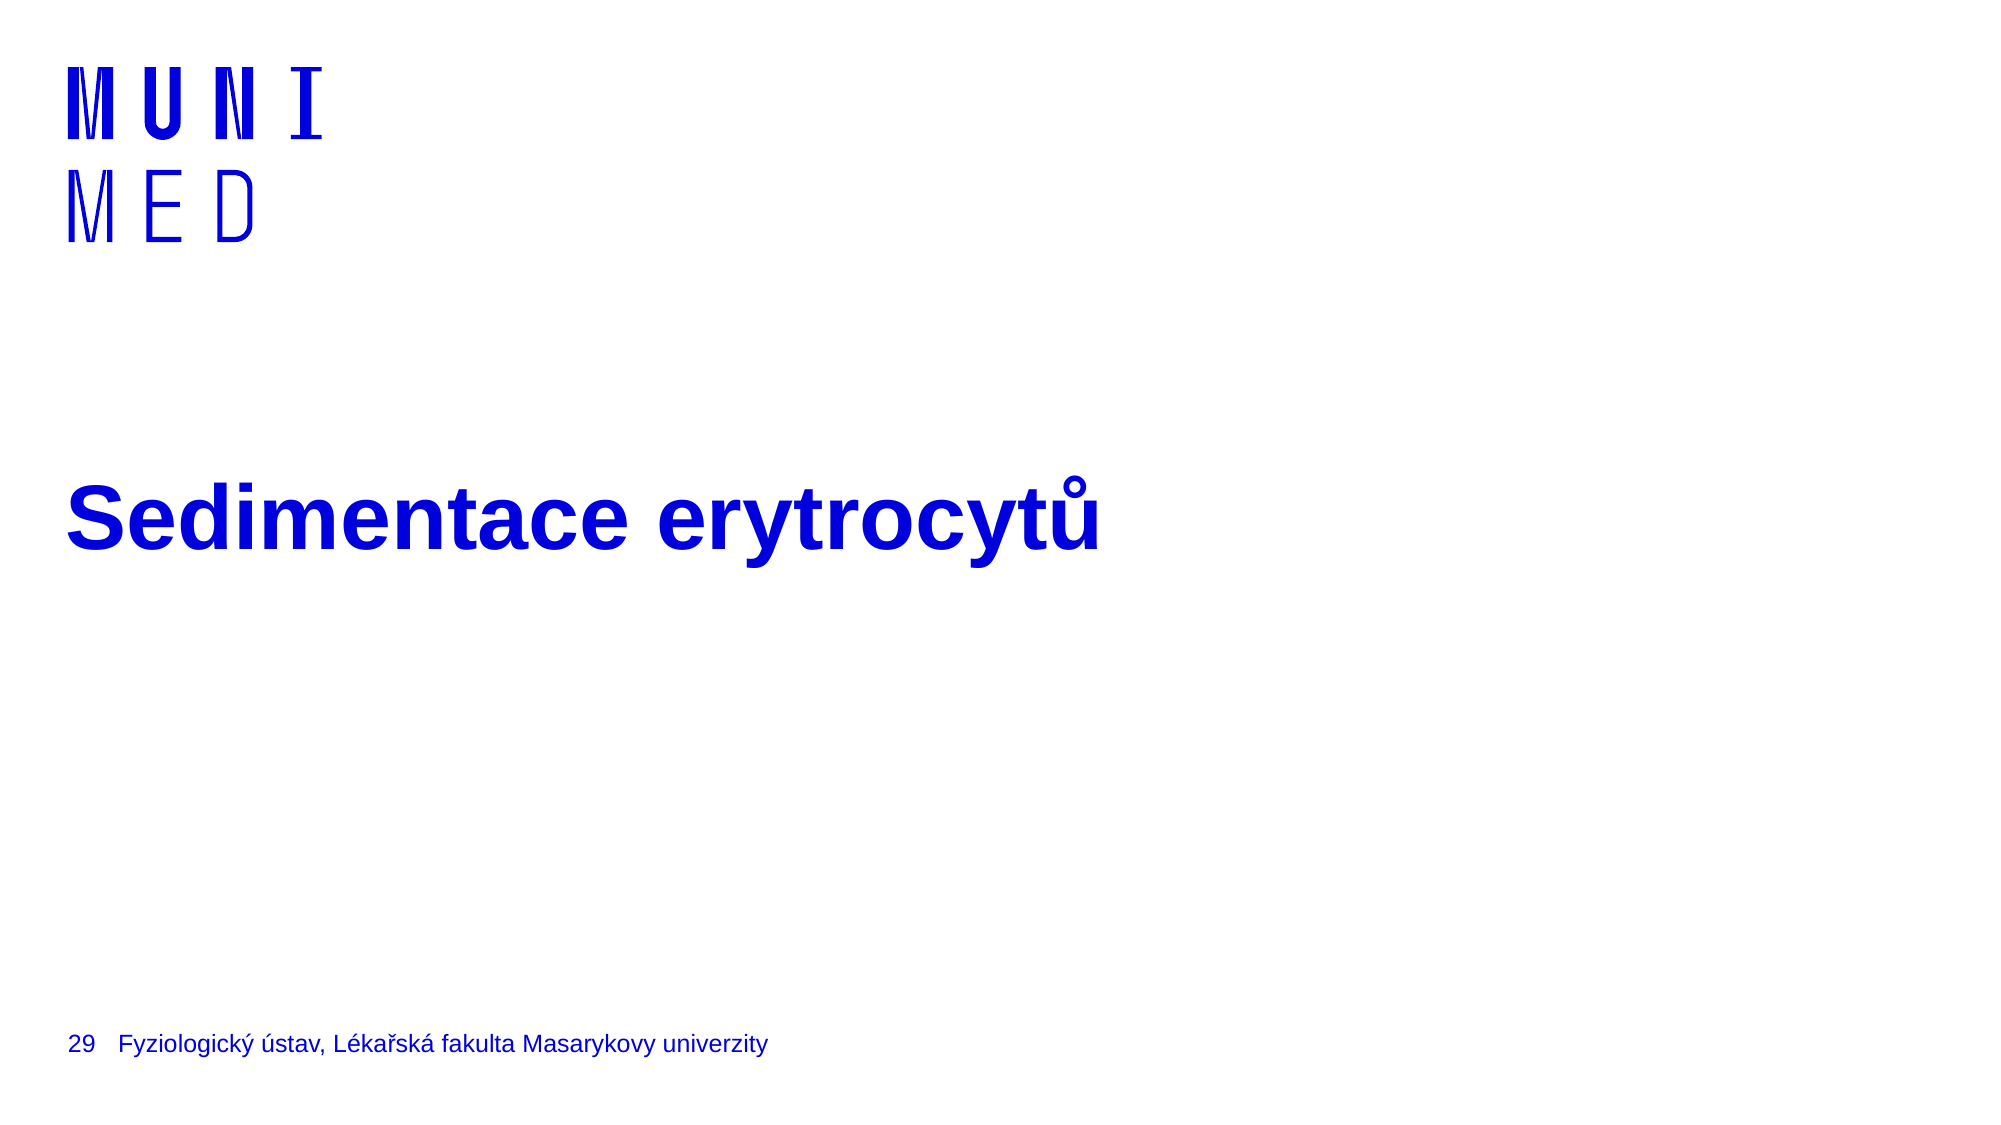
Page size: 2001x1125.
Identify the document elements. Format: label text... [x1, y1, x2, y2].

footer Fyziologický ústav, Lékařská fakulta Masarykovy univerzity [118, 1021, 1418, 1063]
title Sedimentace erytrocytů [65, 475, 1930, 668]
slide_number 29 [67, 1021, 110, 1063]
